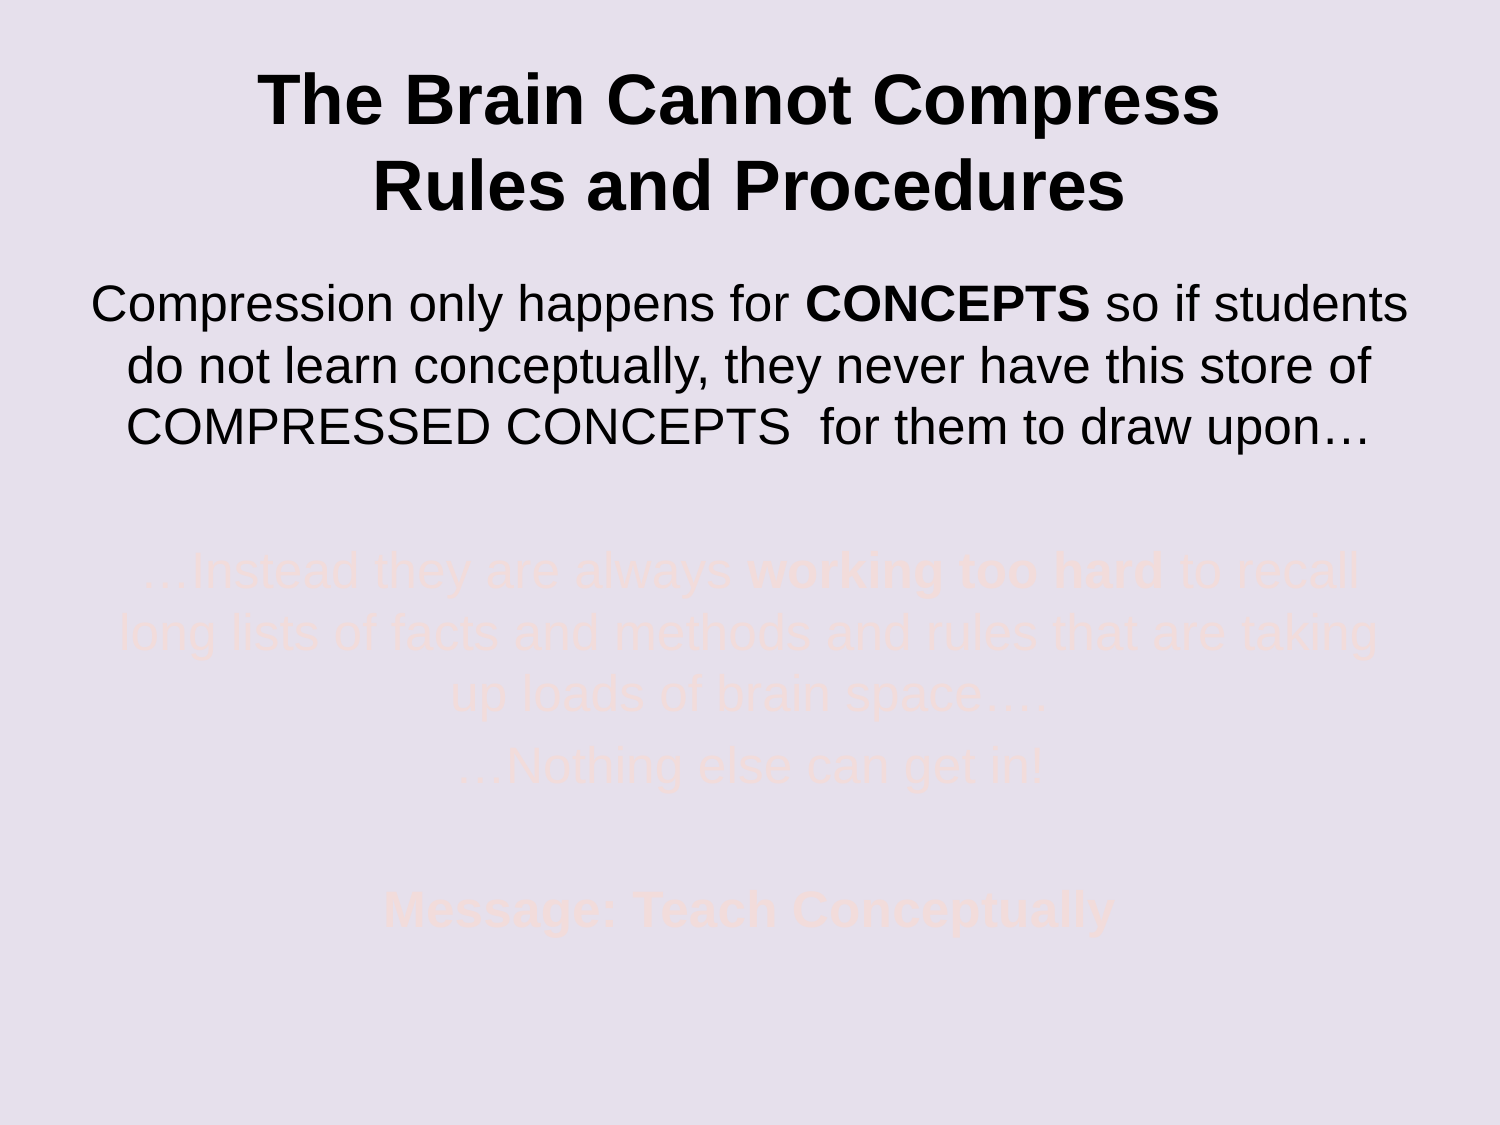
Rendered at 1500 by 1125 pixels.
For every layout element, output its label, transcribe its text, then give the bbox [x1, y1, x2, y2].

list Compression only happens for CONCEPTS so if students do not learn conceptually, they never have this store of COMPRESSED CONCEPTS for them to draw upon… …Instead they are always working too hard to recall long lists of facts and methods and rules that are taking up loads of brain space…. …Nothing else can get in! Message: Teach Conceptually [75, 262, 1425, 1005]
title The Brain Cannot Compress Rules and Procedures [75, 45, 1425, 233]
